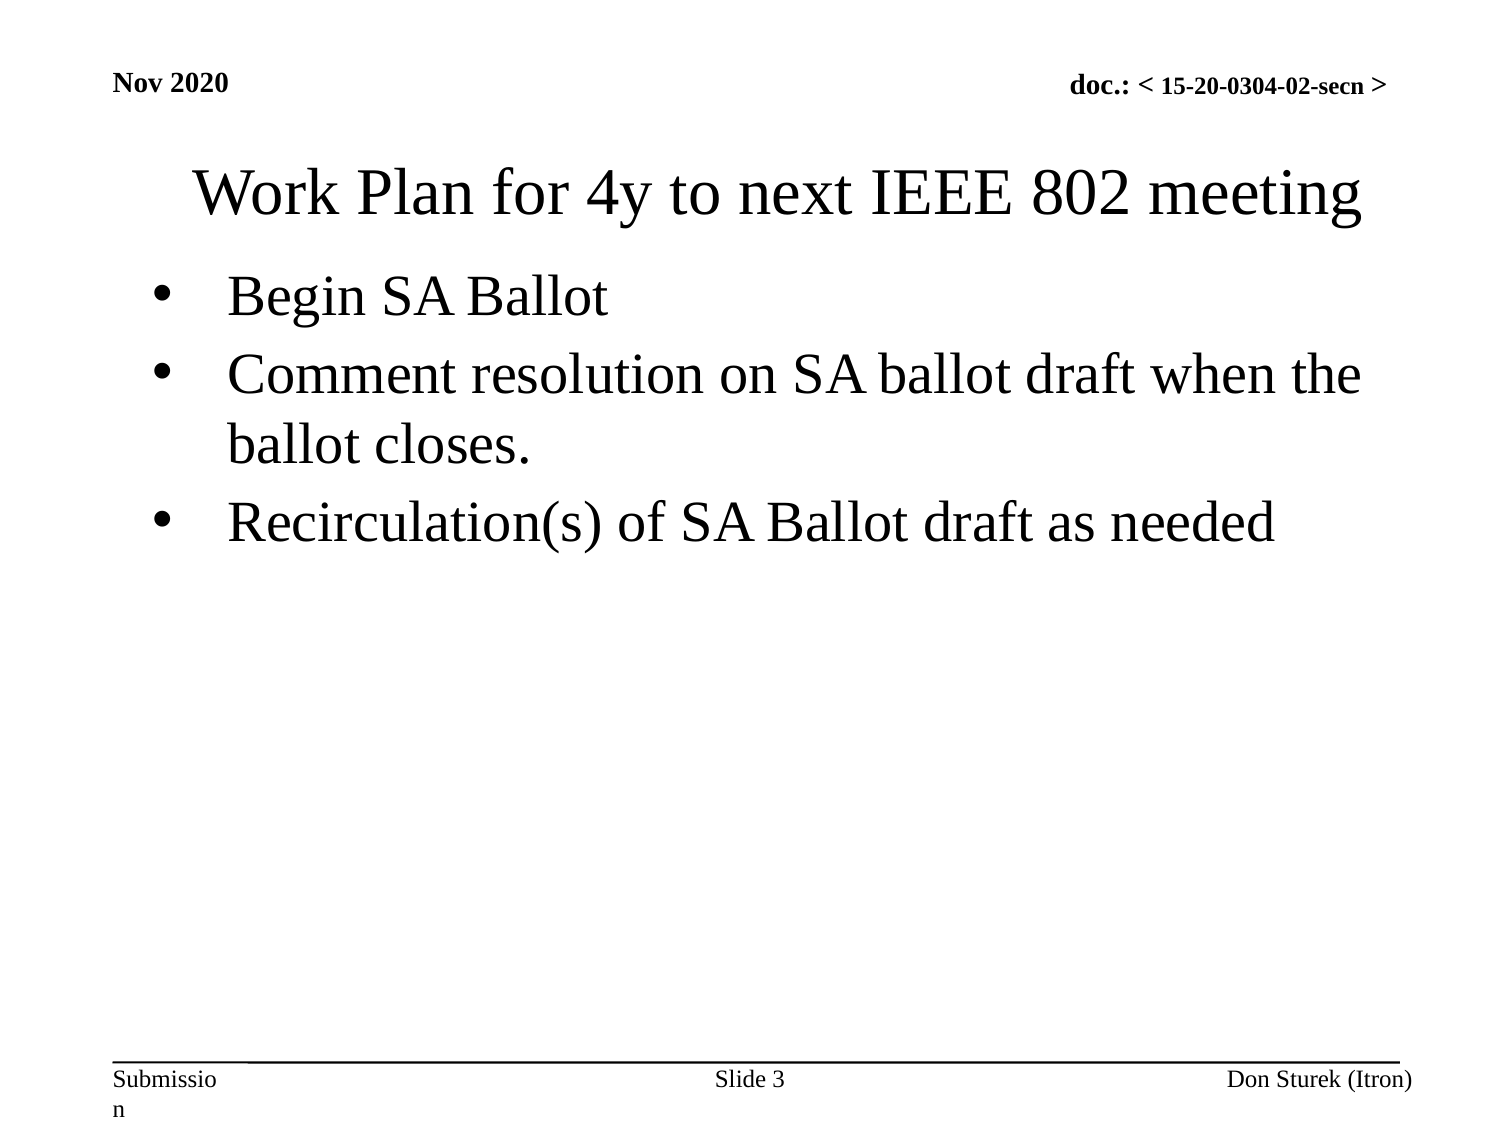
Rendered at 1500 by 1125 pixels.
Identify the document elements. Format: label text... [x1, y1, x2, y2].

text_box Begin SA Ballot Comment resolution on SA ballot draft when the ballot closes. Recirculation(s) of SA Ballot draft as needed [81, 249, 1419, 939]
text_box Work Plan for 4y to next IEEE 802 meeting [141, 87, 1417, 249]
slide_number Slide 3 [714, 1061, 786, 1093]
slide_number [112, 62, 376, 99]
footer Don Sturek (Itron) [843, 1061, 1413, 1093]
